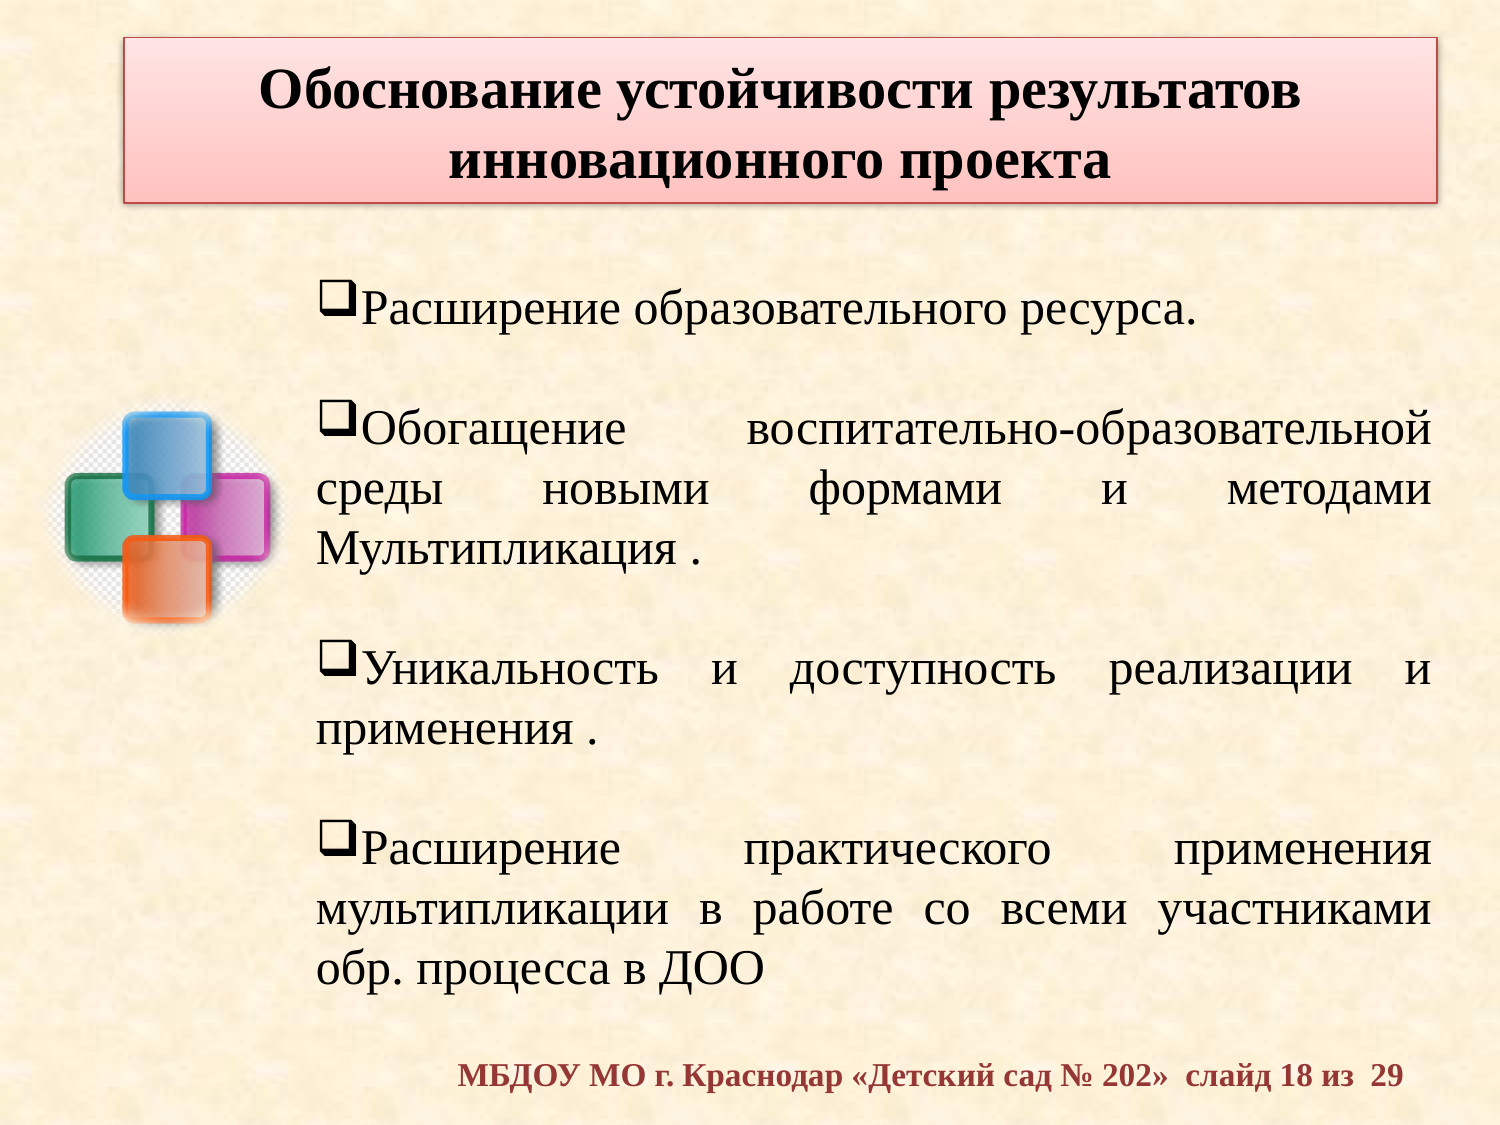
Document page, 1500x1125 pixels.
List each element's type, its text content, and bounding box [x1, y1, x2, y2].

text_box МБДОУ МО г. Краснодар «Детский сад № 202» слайд 18 из 29 [442, 1045, 1471, 1101]
picture [0, 0, 1500, 1125]
text_box Расширение образовательного ресурса. Обогащение воспитательно-образовательной среды новыми формами и методами Мультипликация . Уникальность и доступность реализации и применения . Расширение практического применения мультипликации в работе со всеми участниками обр. процесса в ДОО [301, 267, 1447, 1002]
text_box Обоснование устойчивости результатов инновационного проекта [123, 37, 1438, 204]
